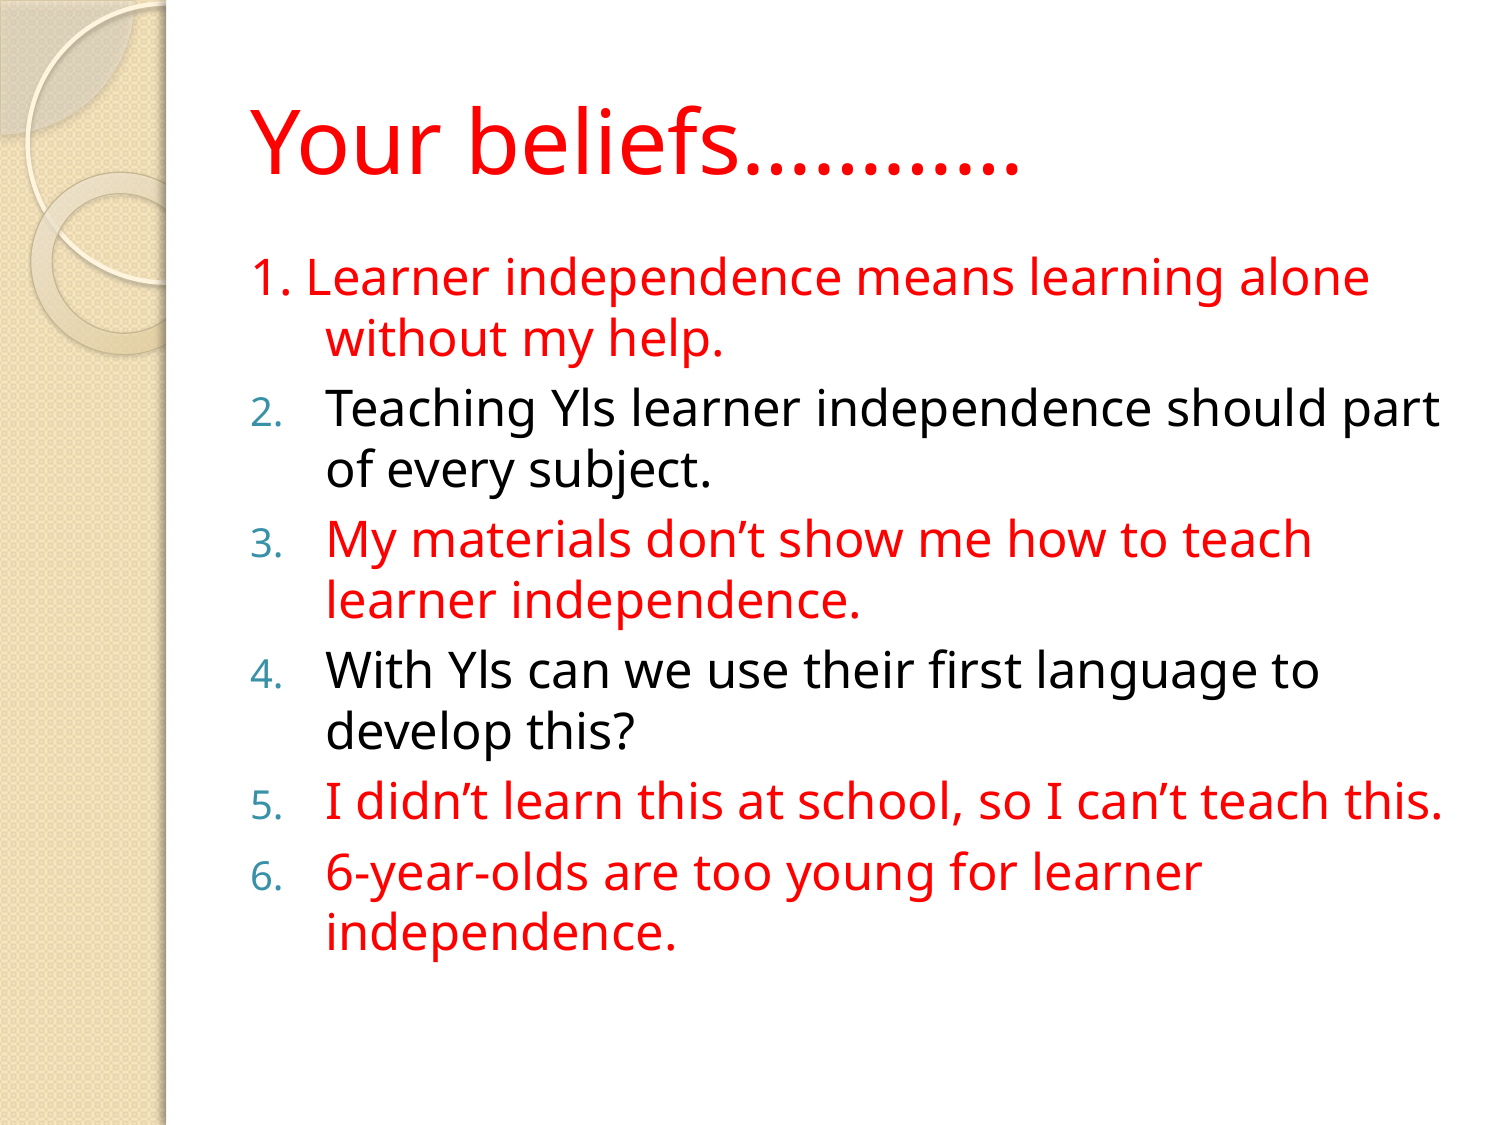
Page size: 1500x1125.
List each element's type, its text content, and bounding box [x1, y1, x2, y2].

list 1. Learner independence means learning alone without my help. Teaching Yls learner independence should part of every subject. My materials don’t show me how to teach learner independence. With Yls can we use their first language to develop this? I didn’t learn this at school, so I can’t teach this. 6-year-olds are too young for learner independence. [235, 237, 1466, 1025]
title Your beliefs………… [235, 45, 1466, 233]
